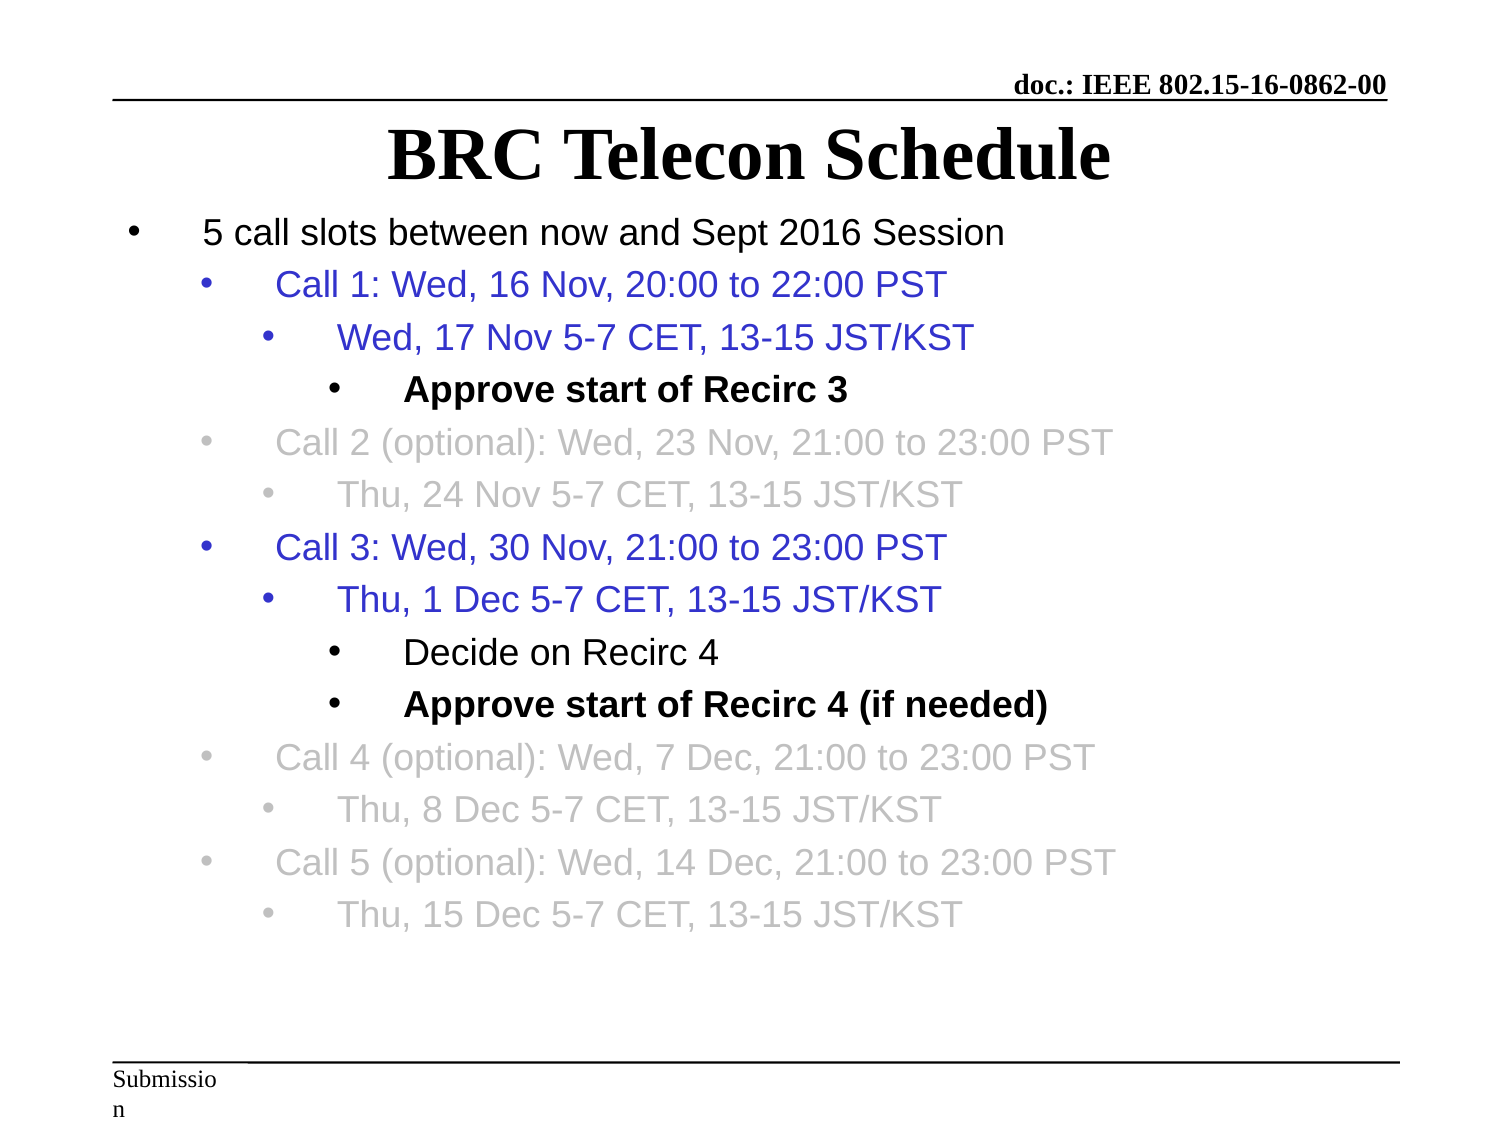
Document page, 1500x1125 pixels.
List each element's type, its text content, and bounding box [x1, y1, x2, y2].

title BRC Telecon Schedule [106, 62, 1394, 238]
list 5 call slots between now and Sept 2016 Session Call 1: Wed, 16 Nov, 20:00 to 22:00 PST Wed, 17 Nov 5-7 CET, 13-15 JST/KST Approve start of Recirc 3 Call 2 (optional): Wed, 23 Nov, 21:00 to 23:00 PST Thu, 24 Nov 5-7 CET, 13-15 JST/KST Call 3: Wed, 30 Nov, 21:00 to 23:00 PST Thu, 1 Dec 5-7 CET, 13-15 JST/KST Decide on Recirc 4 Approve start of Recirc 4 (if needed) Call 4 (optional): Wed, 7 Dec, 21:00 to 23:00 PST Thu, 8 Dec 5-7 CET, 13-15 JST/KST Call 5 (optional): Wed, 14 Dec, 21:00 to 23:00 PST Thu, 15 Dec 5-7 CET, 13-15 JST/KST [112, 200, 1438, 1050]
